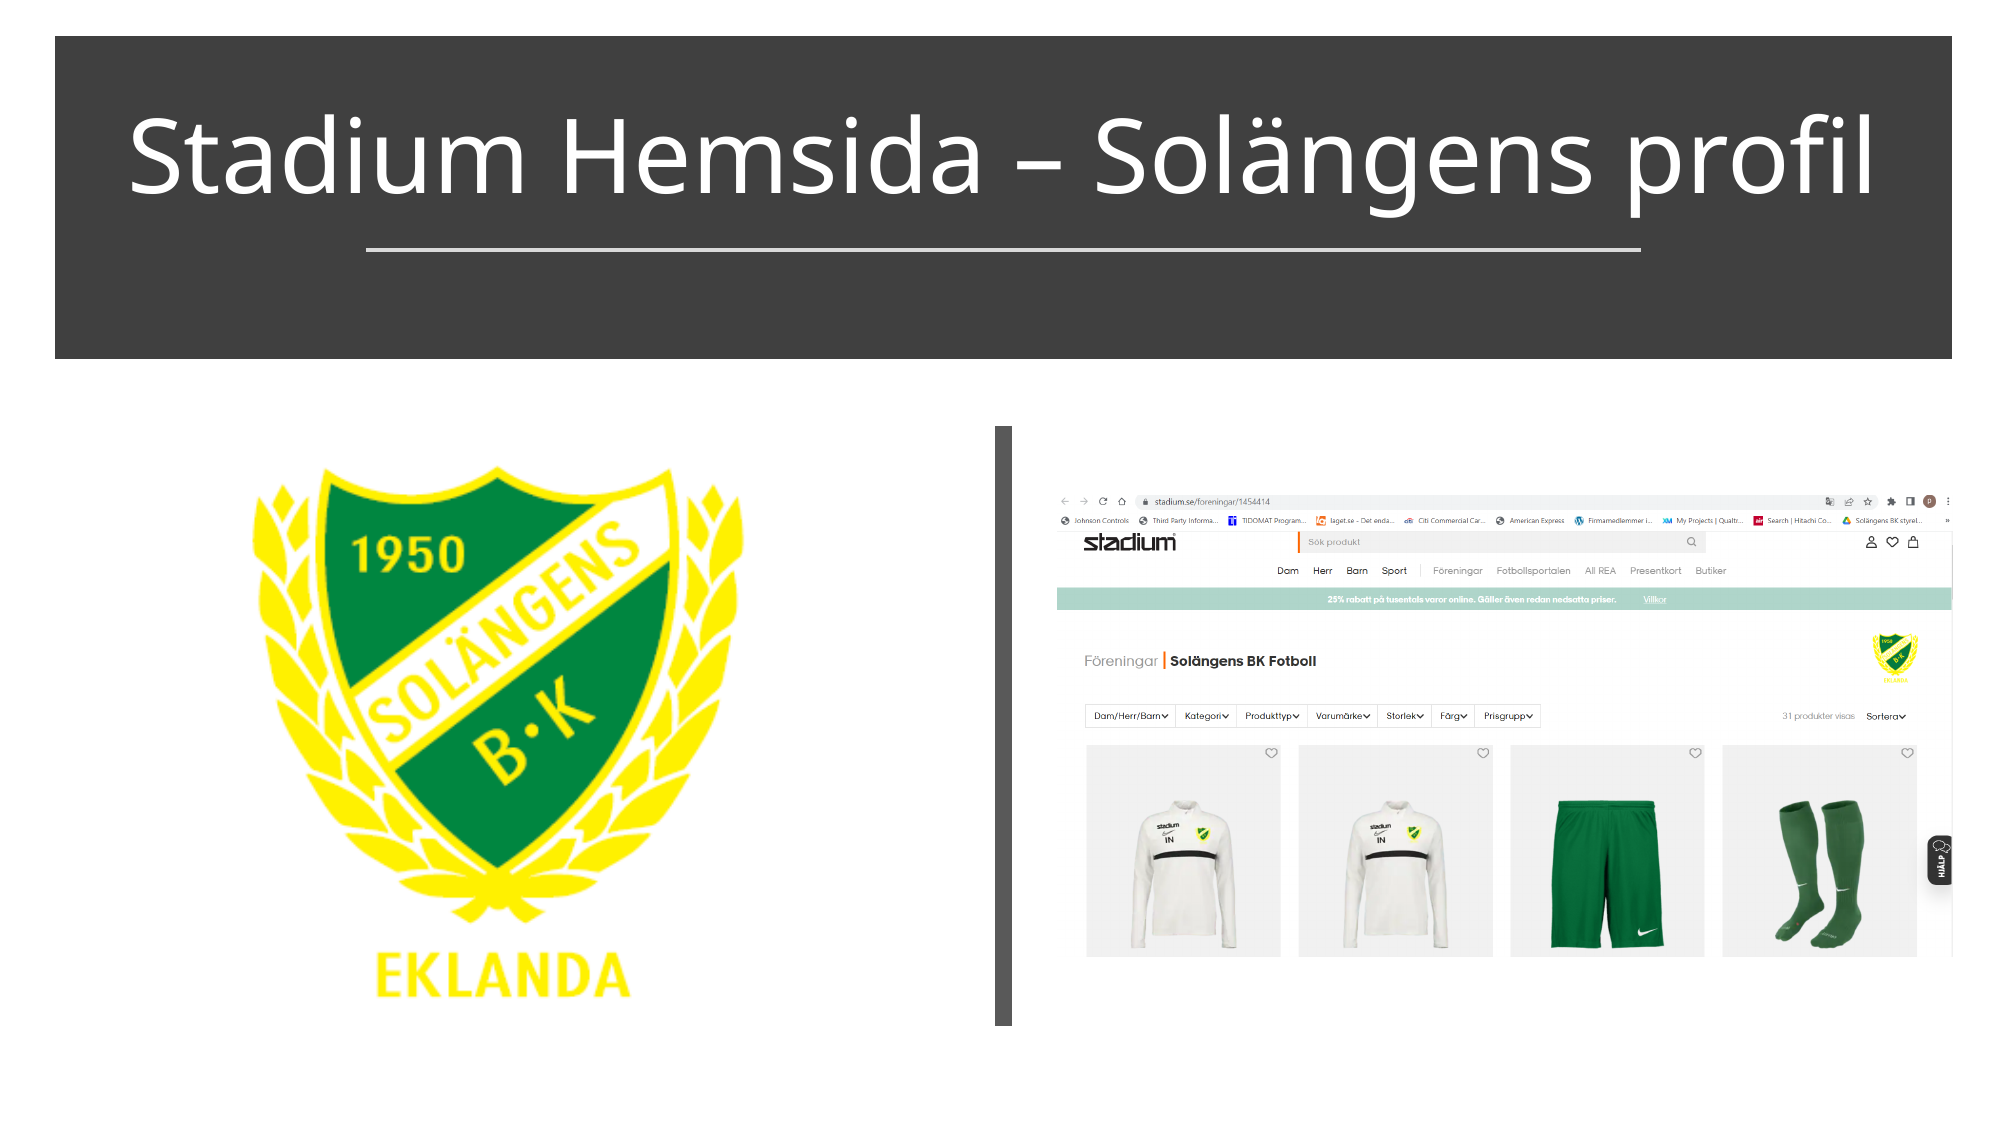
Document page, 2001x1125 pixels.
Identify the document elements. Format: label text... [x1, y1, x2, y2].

picture [1057, 495, 1953, 957]
picture [175, 398, 828, 1054]
text_box Stadium Hemsida – Solängens profil [89, 71, 1917, 224]
text_box [64, 45, 1942, 350]
